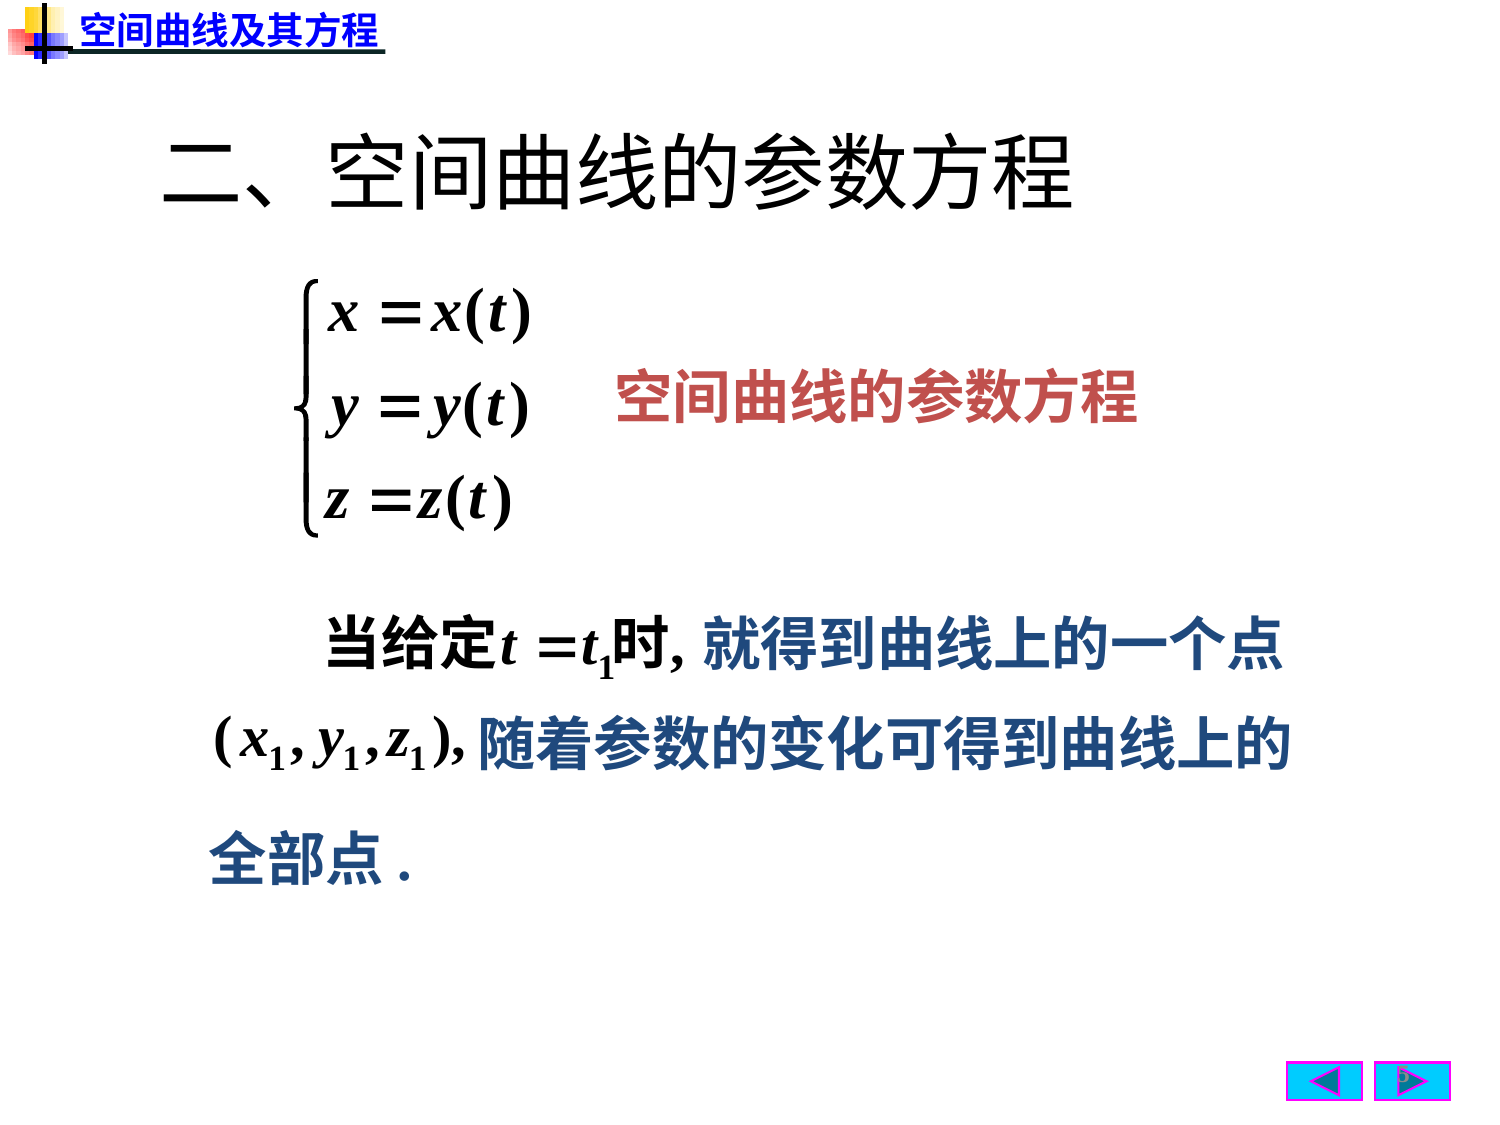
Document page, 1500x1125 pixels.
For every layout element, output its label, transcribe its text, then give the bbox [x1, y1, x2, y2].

text_box 随着参数的变化可得到曲线上的 [462, 699, 1363, 785]
slide_number 5 [1074, 1042, 1425, 1103]
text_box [8, 0, 426, 65]
text_box 就得到曲线上的一个点 [687, 600, 1363, 685]
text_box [212, 705, 469, 776]
title 二、空间曲线的参数方程 [144, 112, 1420, 301]
text_box 空间曲线的参数方程 [600, 352, 1225, 438]
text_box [287, 274, 536, 542]
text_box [324, 612, 688, 684]
text_box 全部点. [194, 814, 427, 900]
